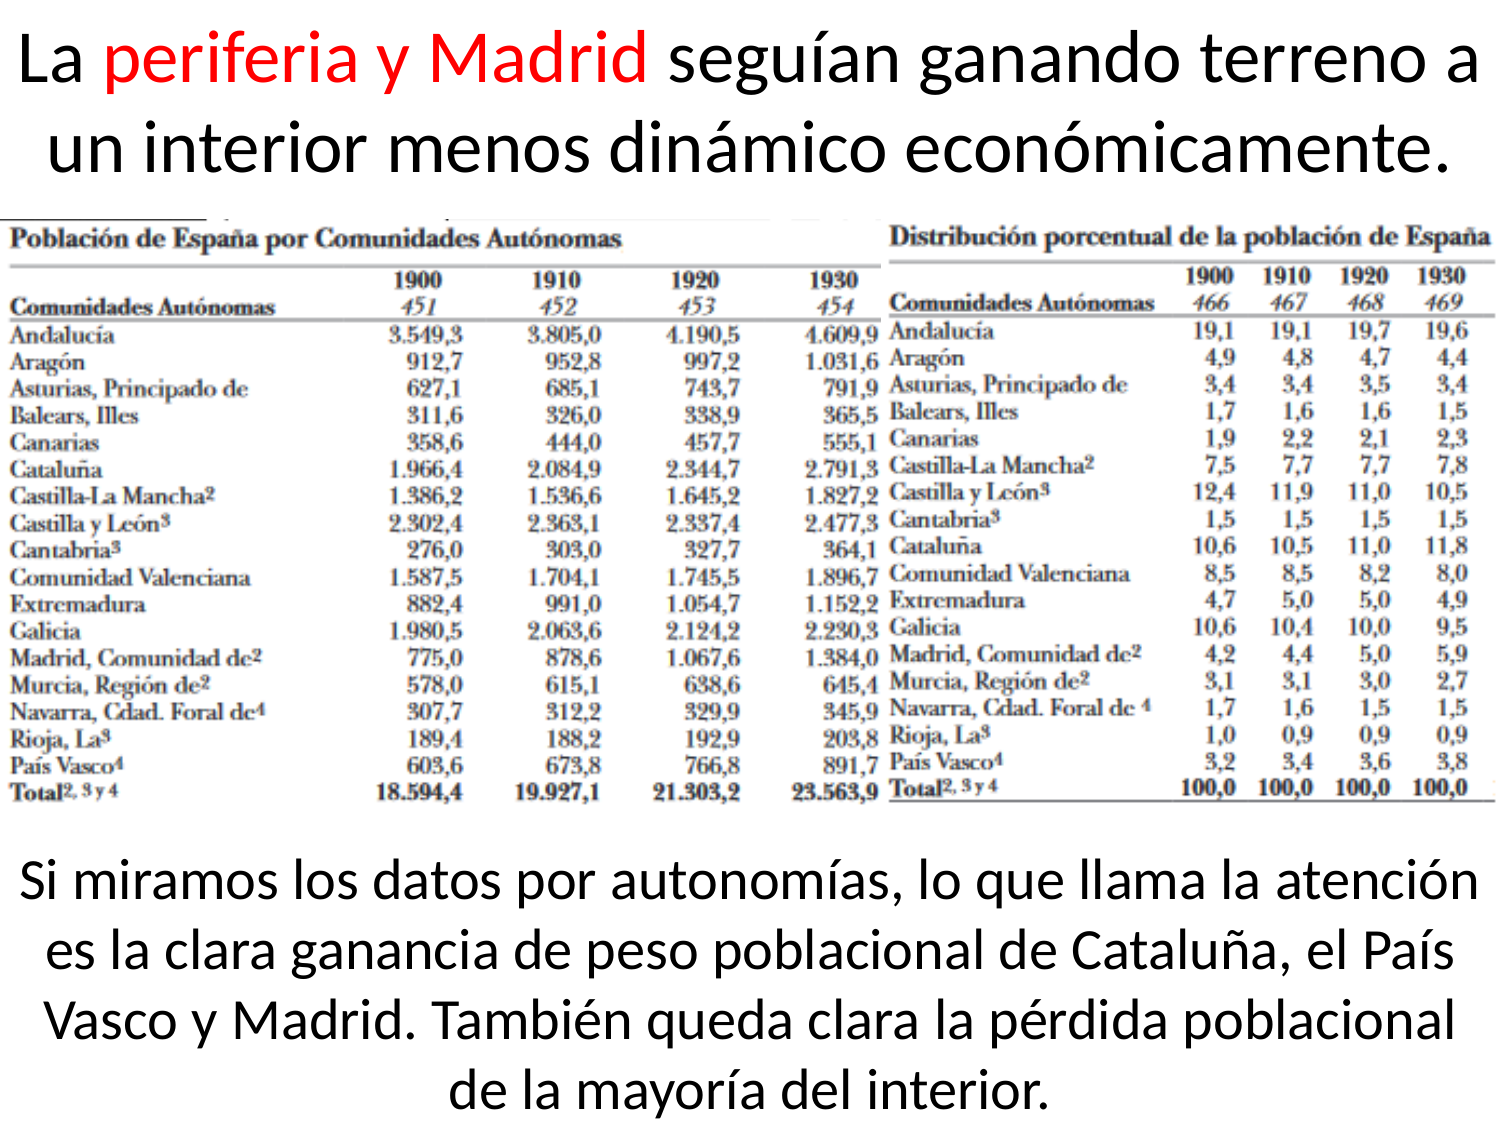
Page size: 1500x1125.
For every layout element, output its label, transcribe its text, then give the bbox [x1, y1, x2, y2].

text_box La periferia y Madrid seguían ganando terreno a un interior menos dinámico económicamente. [0, 0, 1500, 195]
picture [0, 219, 1500, 809]
text_box Si miramos los datos por autonomías, lo que llama la atención es la clara ganancia de peso poblacional de Cataluña, el País Vasco y Madrid. También queda clara la pérdida poblacional de la mayoría del interior. [0, 834, 1500, 1125]
